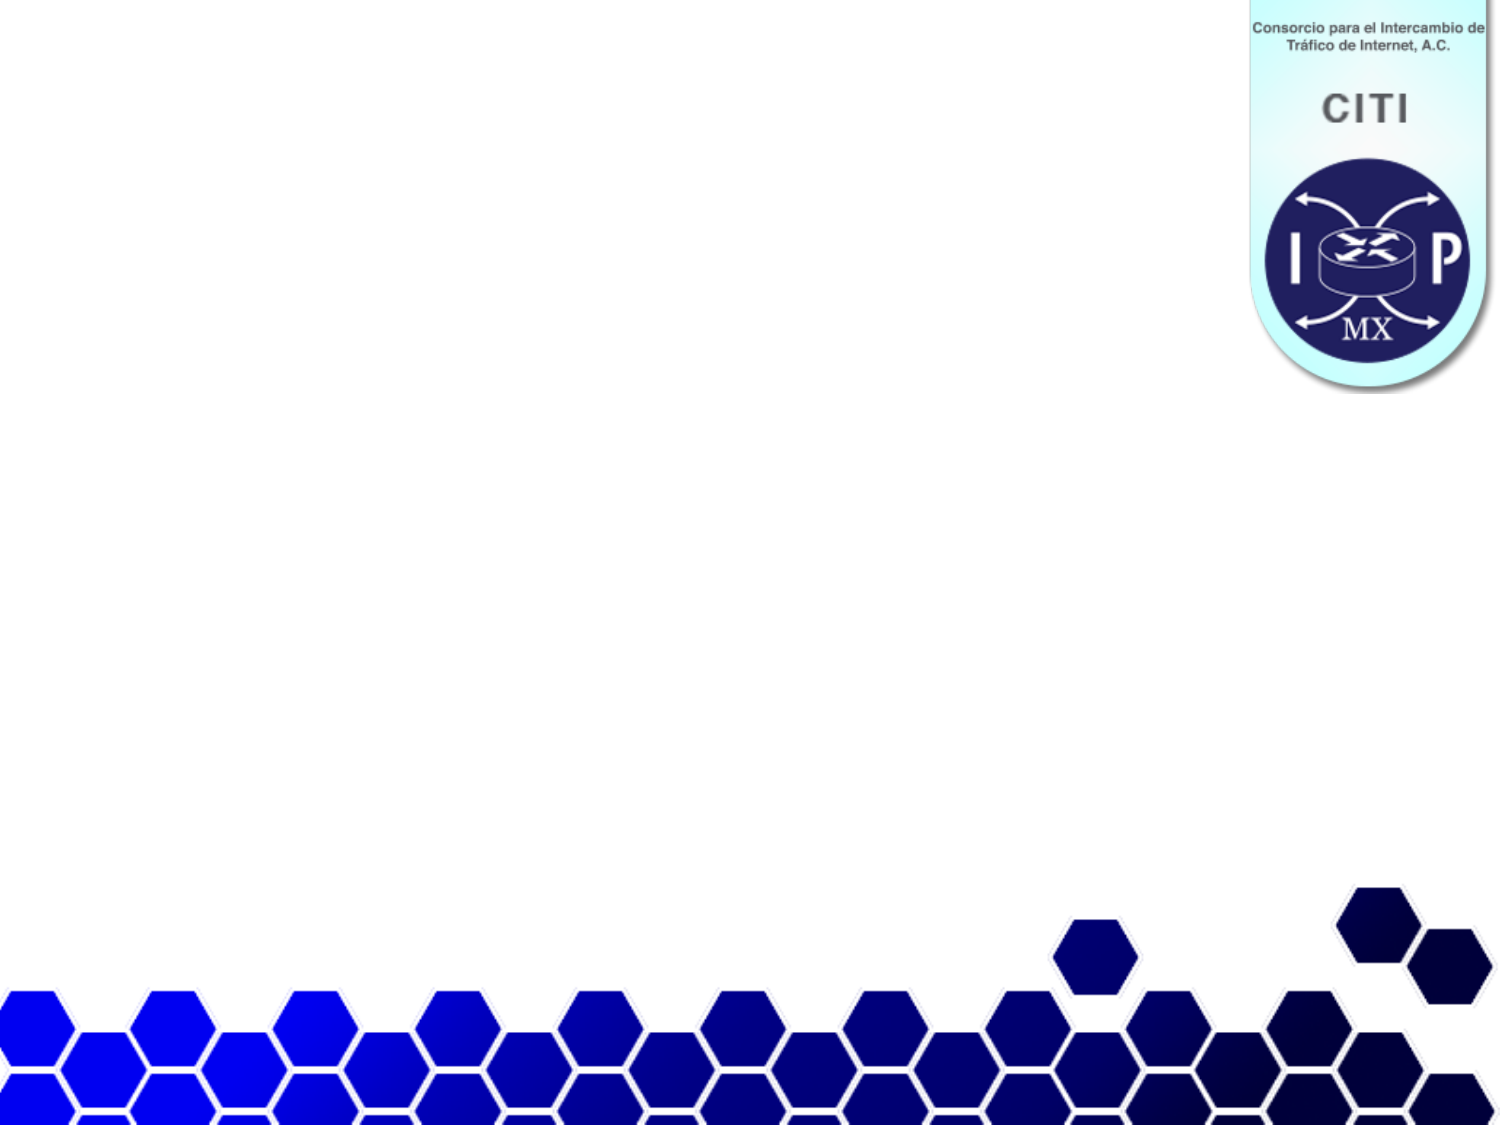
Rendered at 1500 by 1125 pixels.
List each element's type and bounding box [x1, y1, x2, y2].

picture [0, 875, 1500, 1125]
picture [1243, 0, 1498, 394]
